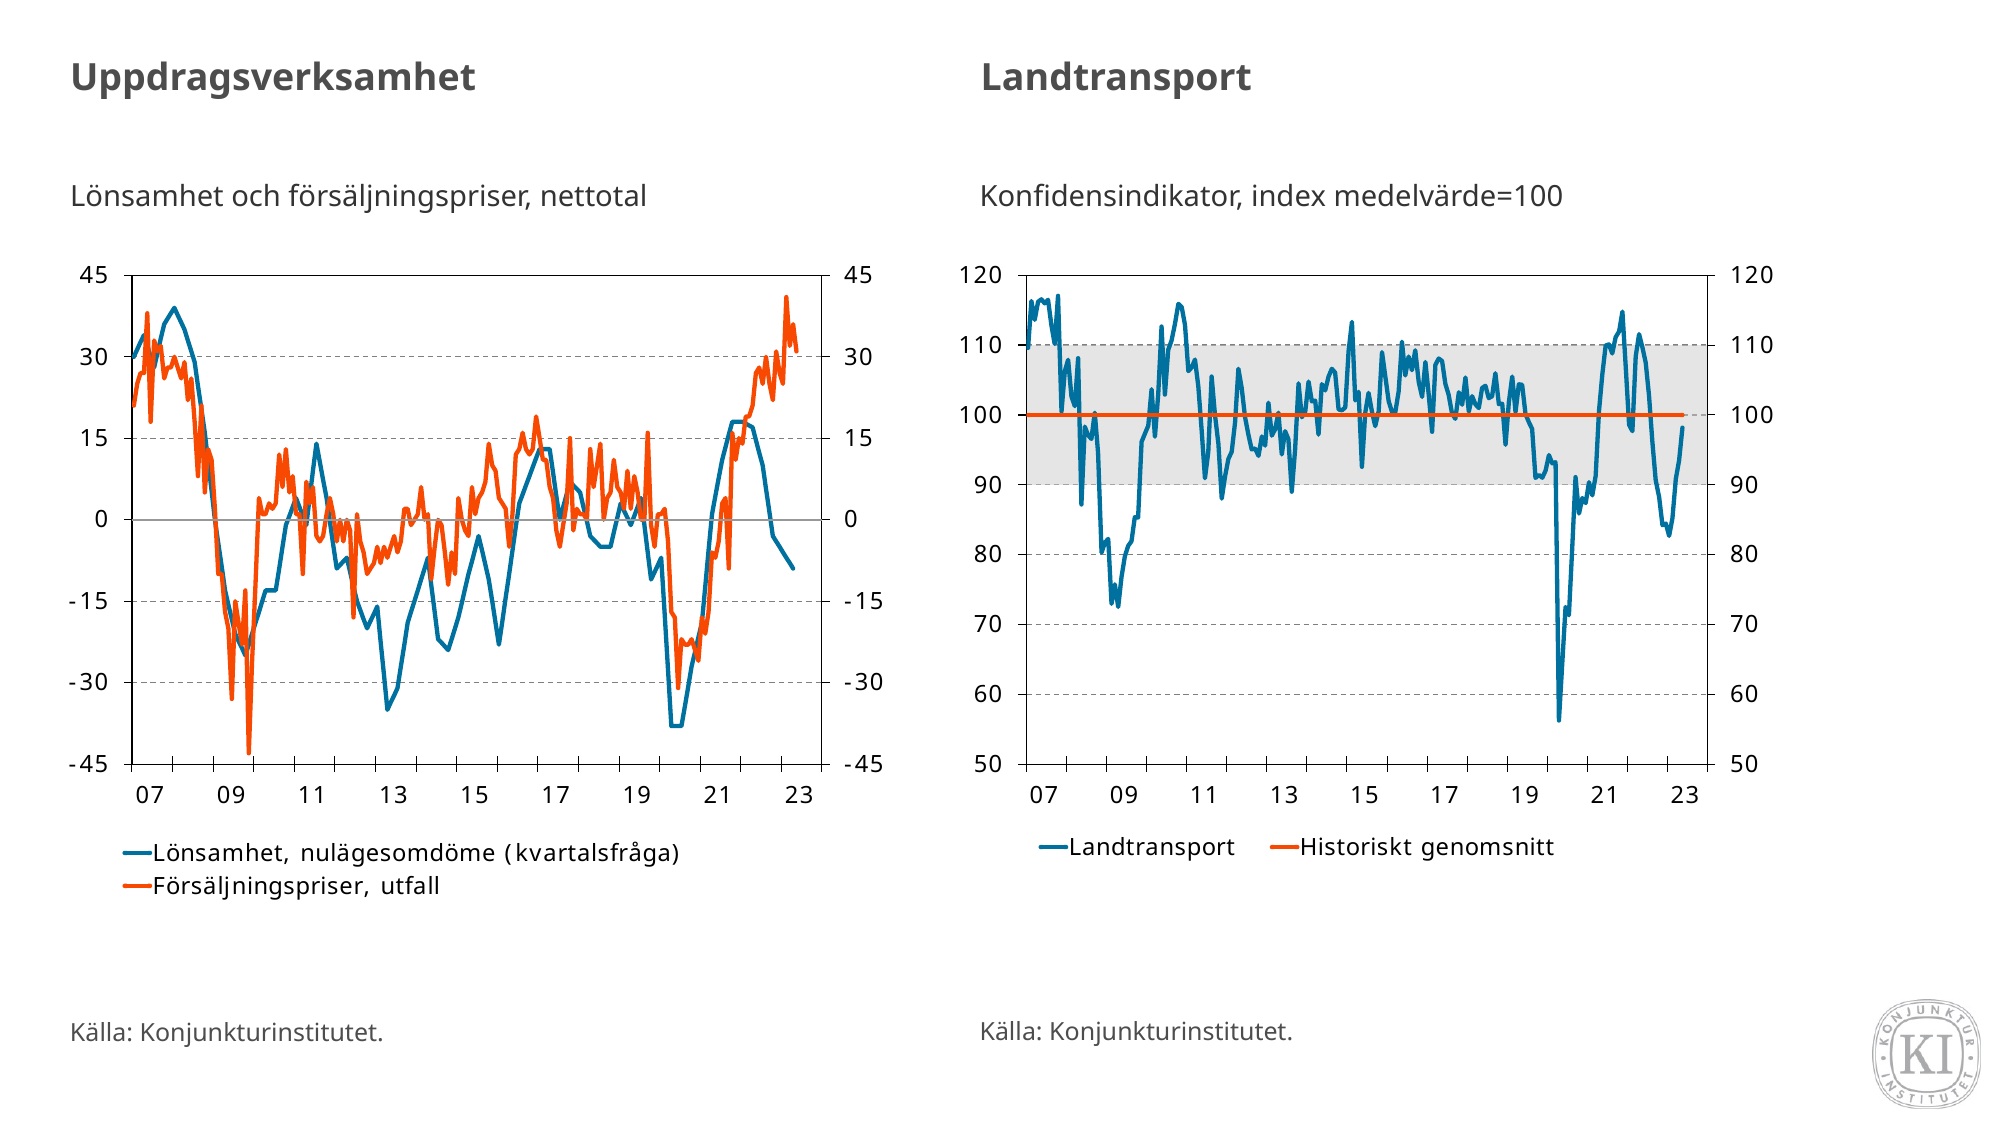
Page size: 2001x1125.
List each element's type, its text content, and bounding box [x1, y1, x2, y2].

list Lönsamhet och försäljningspriser, nettotal [55, 137, 938, 220]
title Uppdragsverksamhet [55, 45, 938, 128]
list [51, 249, 939, 908]
list Landtransport [965, 45, 1849, 129]
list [941, 249, 1829, 874]
subtitle Källa: Konjunkturinstitutet. [55, 1008, 938, 1106]
picture [1872, 999, 1981, 1109]
list Konfidensindikator, index medelvärde=100 [964, 137, 1848, 220]
list Källa: Konjunkturinstitutet. [964, 1008, 1848, 1106]
